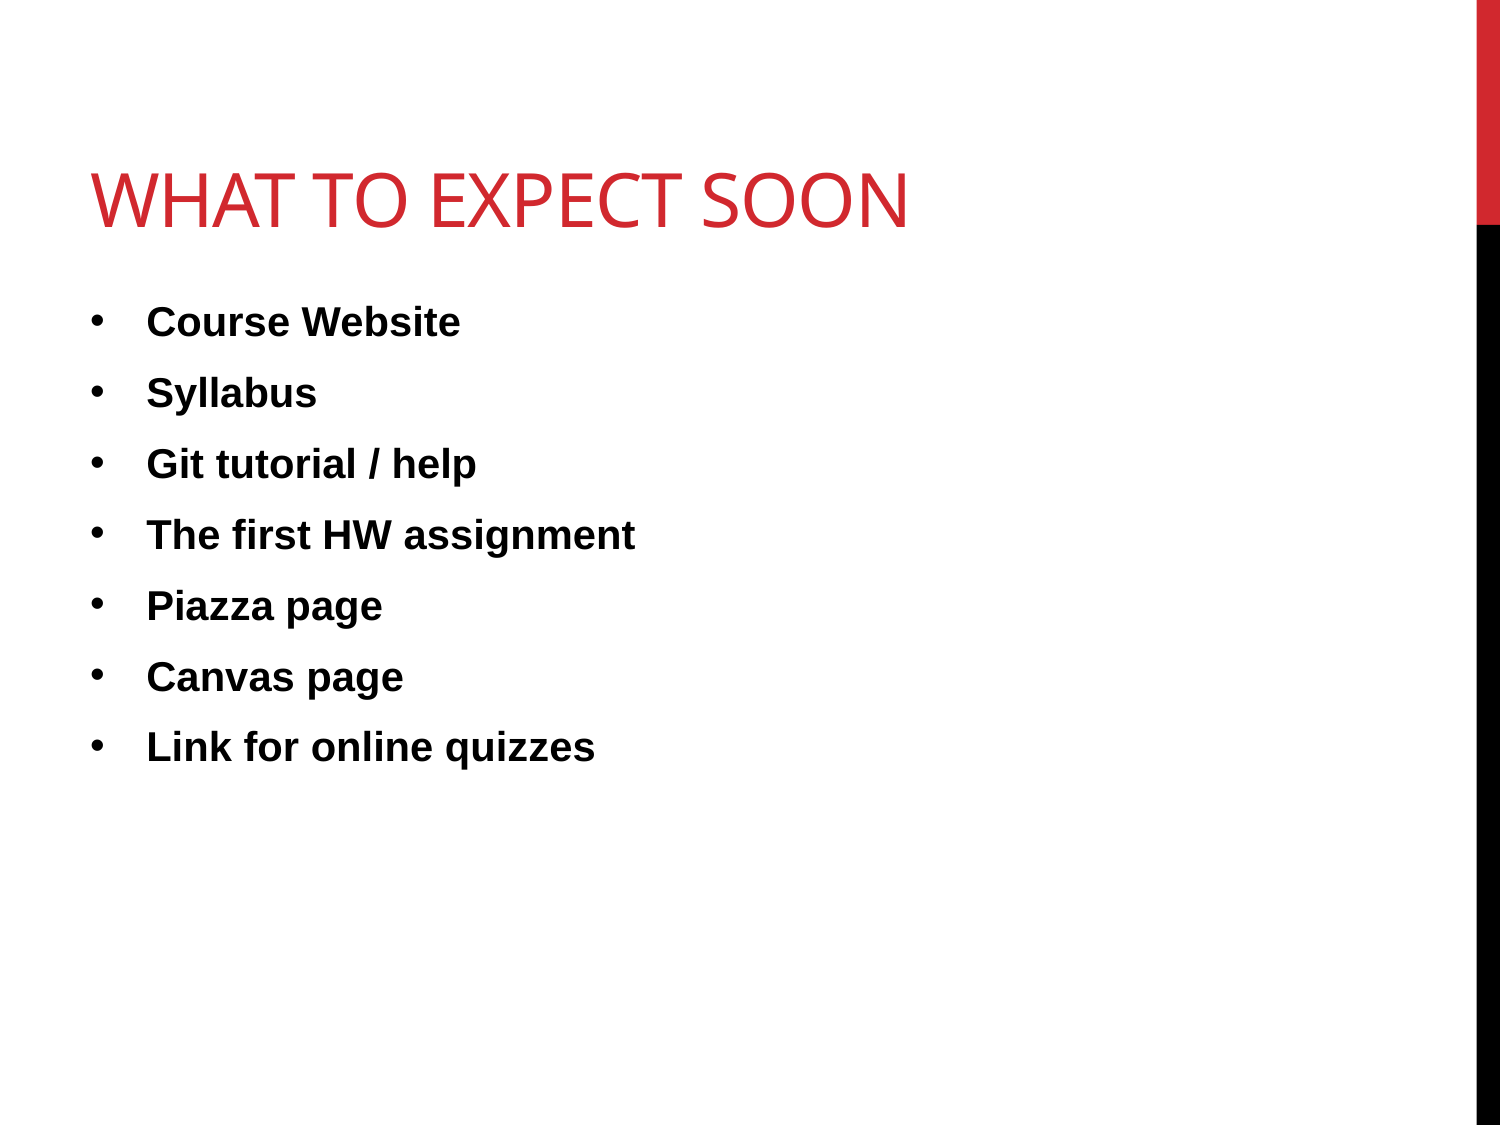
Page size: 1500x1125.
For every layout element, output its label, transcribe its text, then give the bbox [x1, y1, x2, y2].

title What to Expect soon [75, 25, 1187, 250]
list Course Website Syllabus Git tutorial / help The first HW assignment Piazza page Canvas page Link for online quizzes [75, 287, 1325, 1005]
